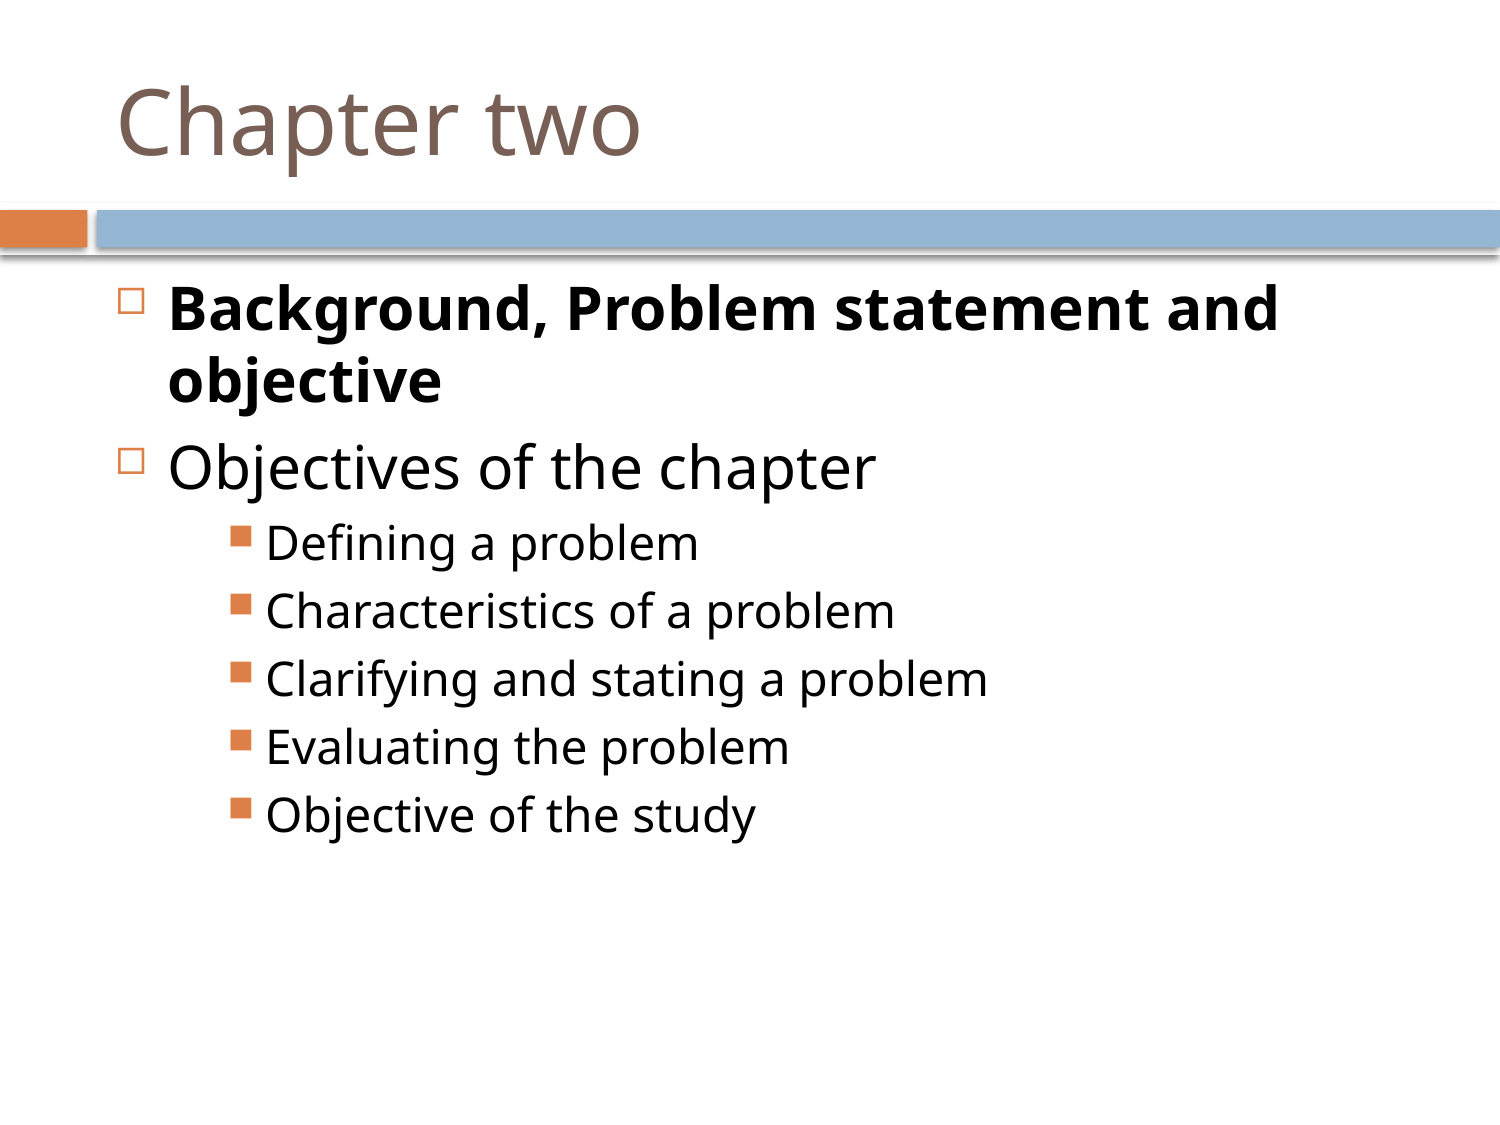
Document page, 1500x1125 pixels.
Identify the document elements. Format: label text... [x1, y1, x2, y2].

list Background, Problem statement and objective Objectives of the chapter Defining a problem Characteristics of a problem Clarifying and stating a problem Evaluating the problem Objective of the study [100, 262, 1438, 1000]
title Chapter two [100, 37, 1438, 200]
